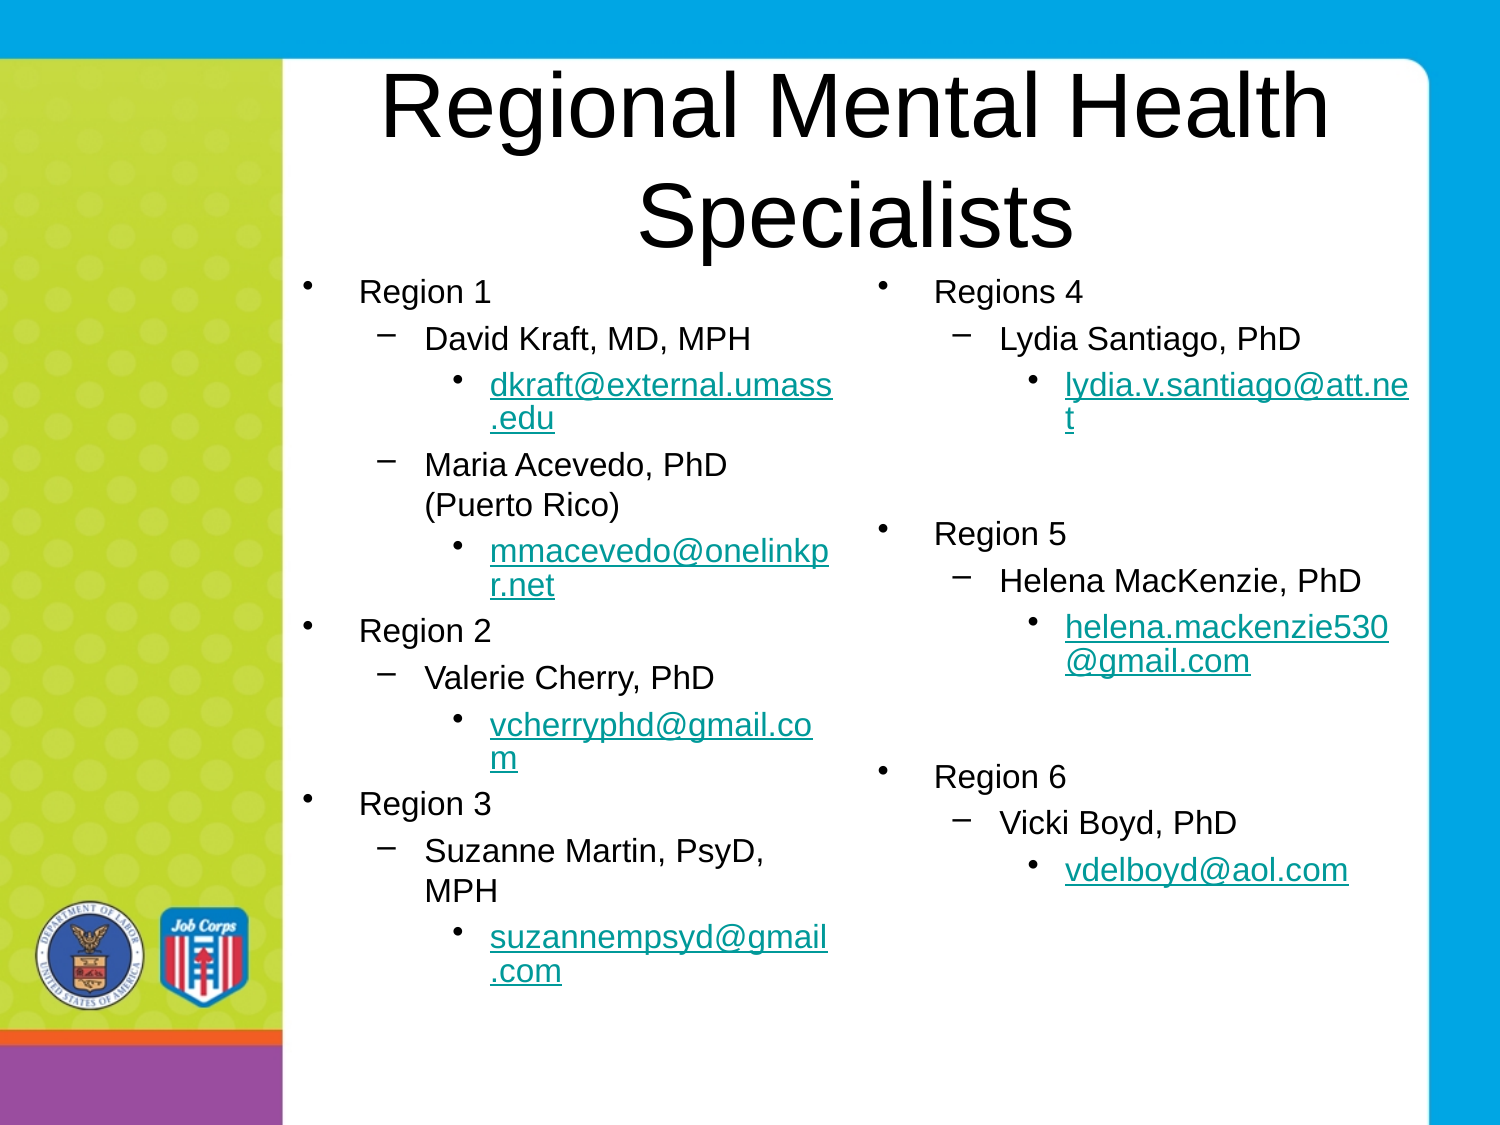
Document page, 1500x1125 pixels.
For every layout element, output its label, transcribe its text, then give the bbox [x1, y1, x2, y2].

picture [0, 58, 1430, 1125]
list Regions 4 Lydia Santiago, PhD lydia.v.santiago@att.net Region 5 Helena MacKenzie, PhD helena.mackenzie530@gmail.com Region 6 Vicki Boyd, PhD vdelboyd@aol.com [862, 262, 1426, 926]
title Regional Mental Health Specialists [287, 62, 1426, 251]
list Region 1 David Kraft, MD, MPH dkraft@external.umass.edu Maria Acevedo, PhD (Puerto Rico) mmacevedo@onelinkpr.net Region 2 Valerie Cherry, PhD vcherryphd@gmail.com Region 3 Suzanne Martin, PsyD, MPH suzannempsyd@gmail.com [287, 262, 851, 926]
